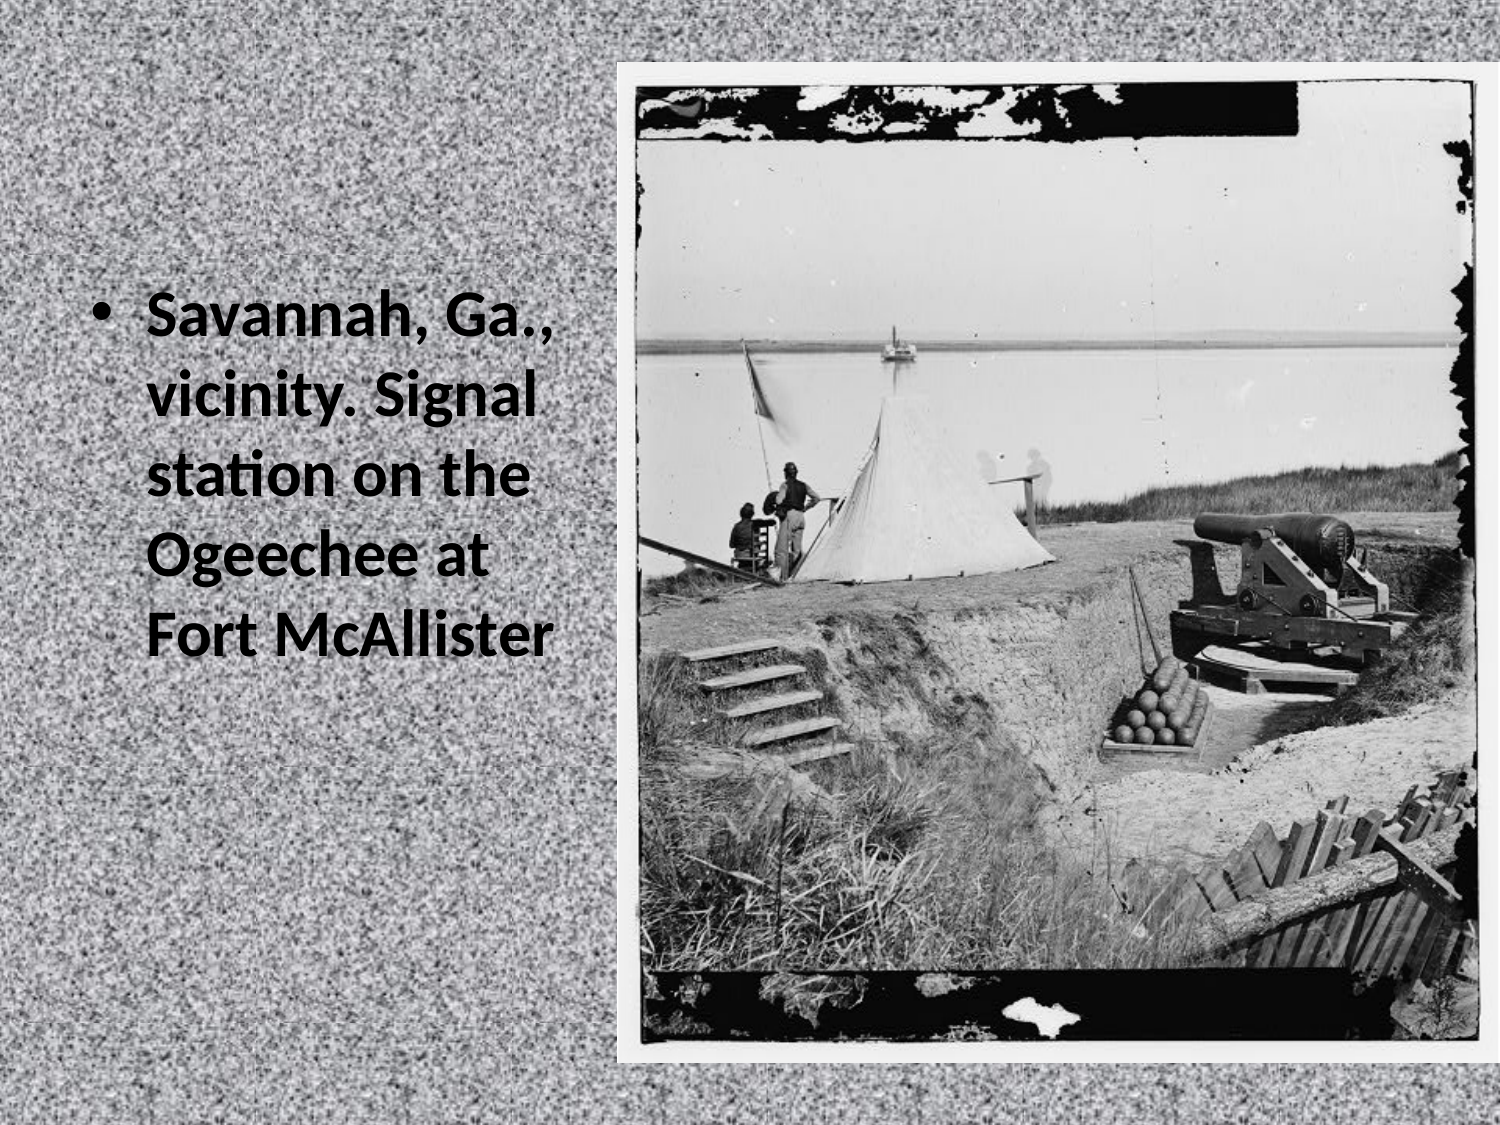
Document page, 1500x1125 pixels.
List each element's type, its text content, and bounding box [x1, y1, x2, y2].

picture [0, 0, 1500, 1125]
list Savannah, Ga., vicinity. Signal station on the Ogeechee at Fort McAllister [75, 262, 611, 1005]
